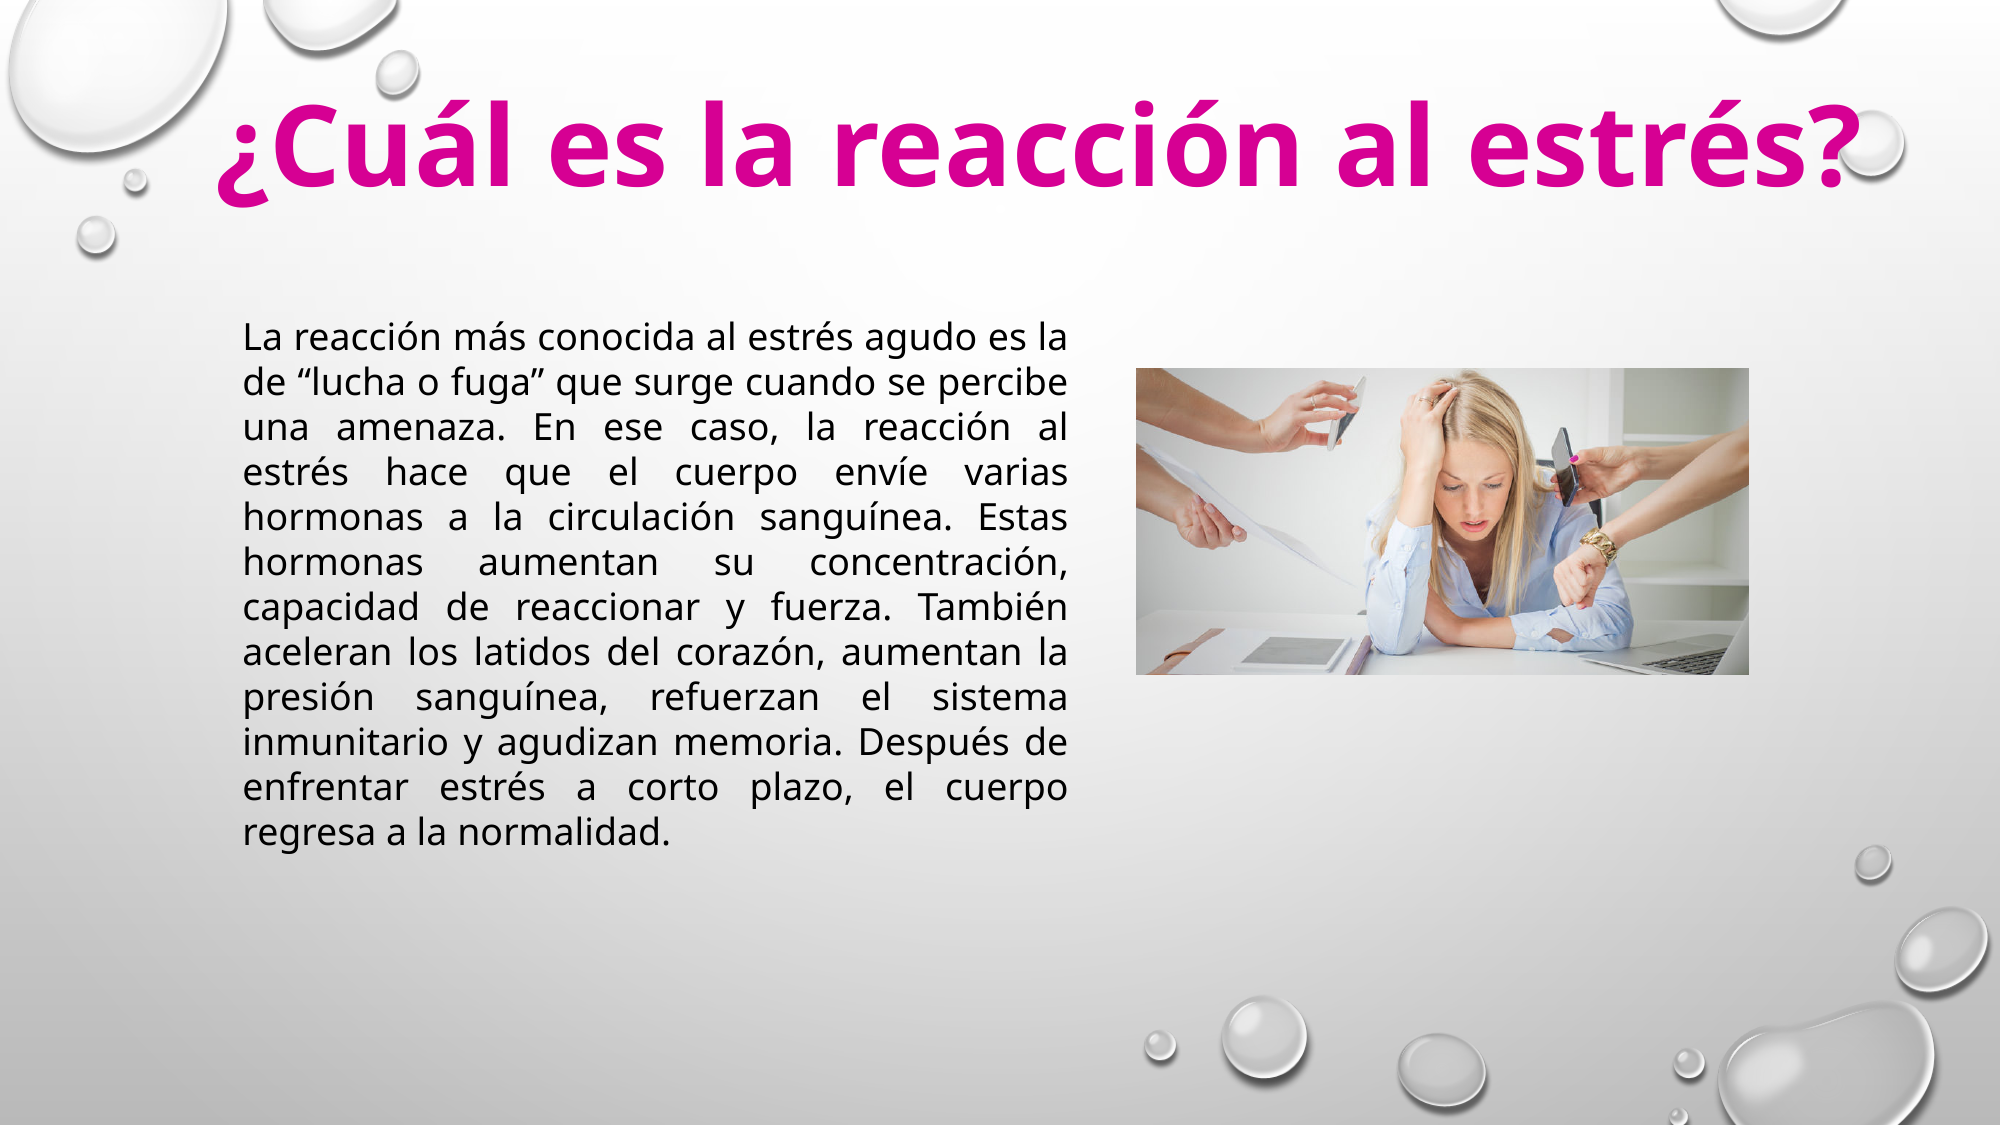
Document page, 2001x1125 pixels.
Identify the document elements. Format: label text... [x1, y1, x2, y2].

text_box La reacción más conocida al estrés agudo es la de “lucha o fuga” que surge cuando se percibe una amenaza. En ese caso, la reacción al estrés hace que el cuerpo envíe varias hormonas a la circulación sanguínea. Estas hormonas aumentan su concentración, capacidad de reaccionar y fuerza. También aceleran los latidos del corazón, aumentan la presión sanguínea, refuerzan el sistema inmunitario y agudizan memoria. Después de enfrentar estrés a corto plazo, el cuerpo regresa a la normalidad. [227, 306, 1085, 861]
text_box ¿Cuál es la reacción al estrés? [200, 66, 1879, 217]
picture [0, 0, 2000, 1125]
